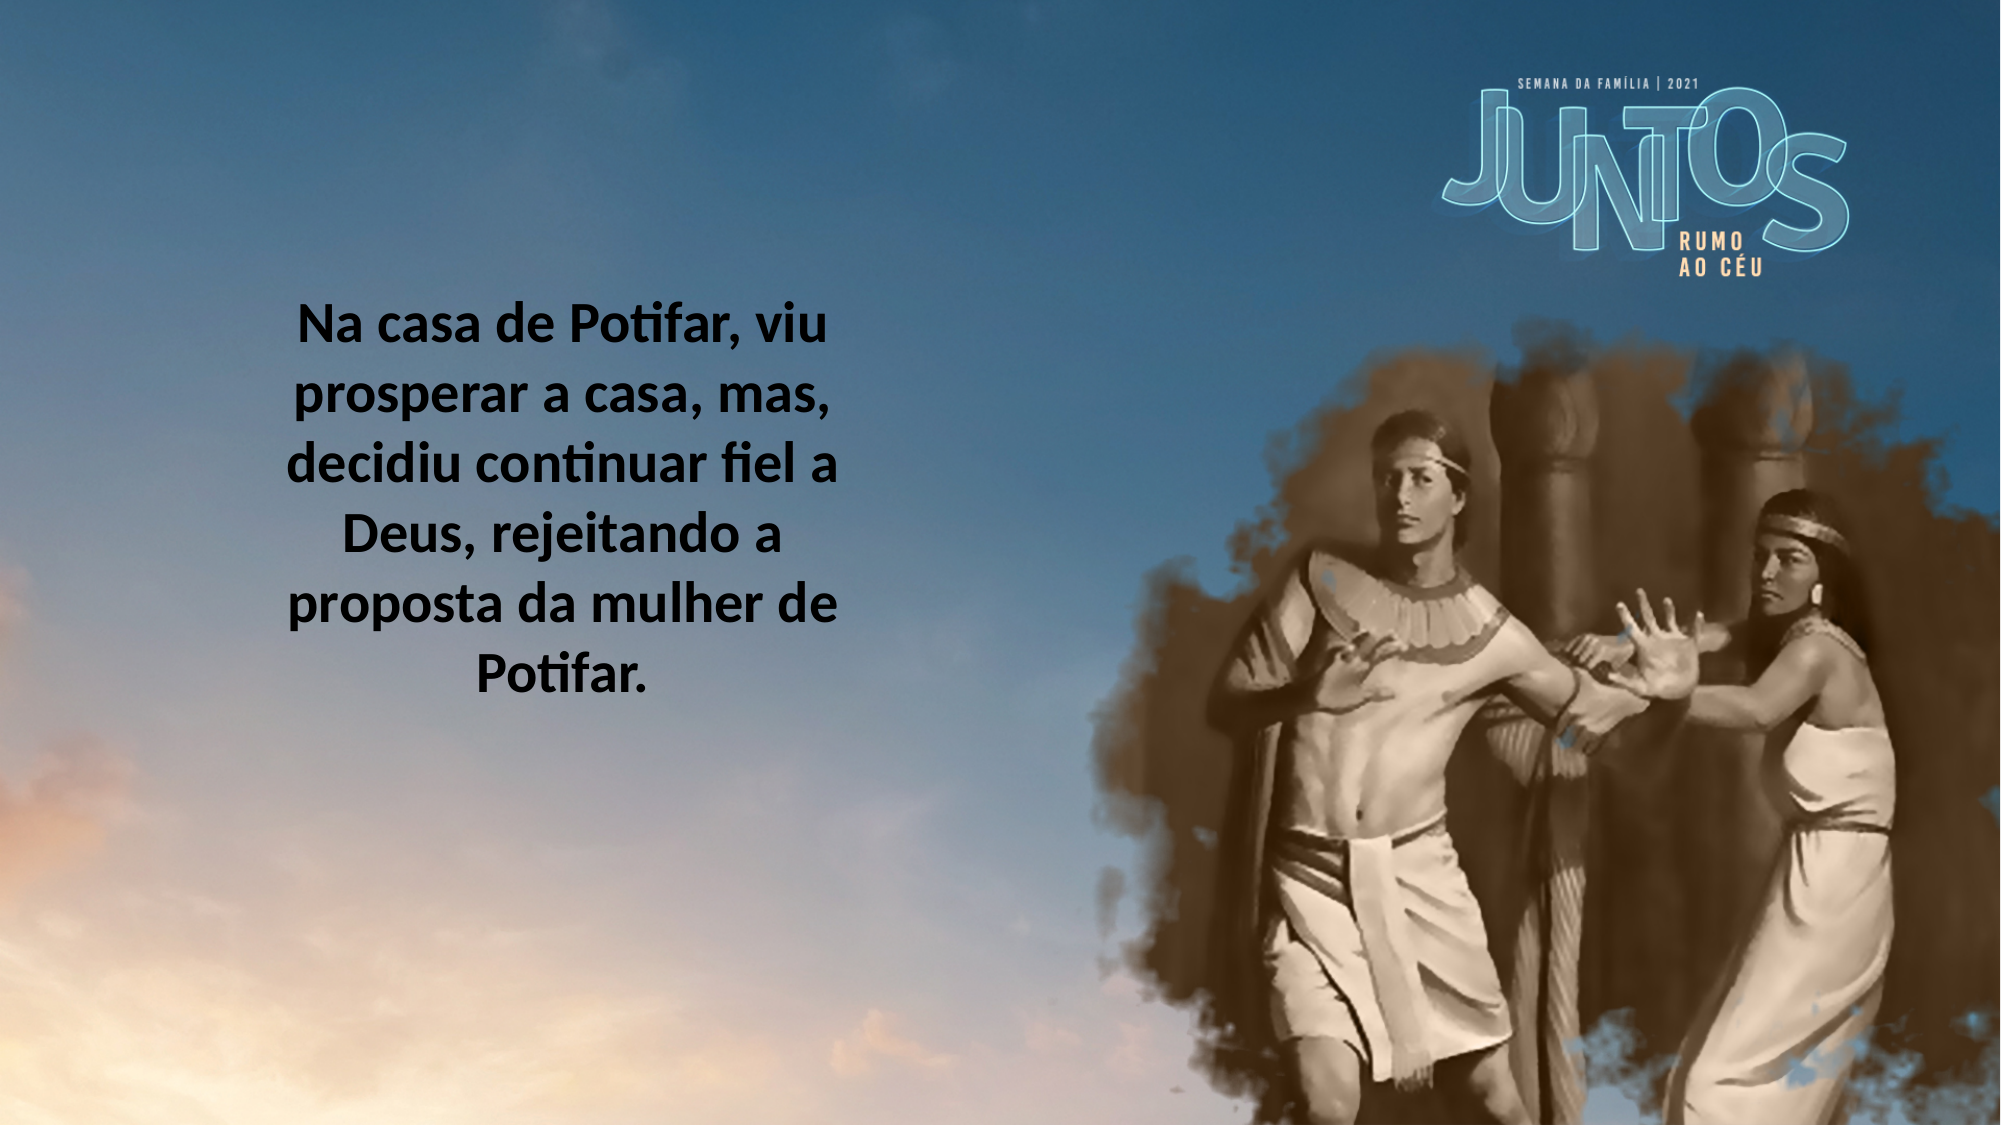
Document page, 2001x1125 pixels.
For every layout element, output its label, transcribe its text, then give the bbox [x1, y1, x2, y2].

text_box Na casa de Potifar, viu prosperar a casa, mas, decidiu continuar fiel a Deus, rejeitando a proposta da mulher de Potifar. [218, 276, 907, 712]
picture [0, 0, 2001, 1125]
